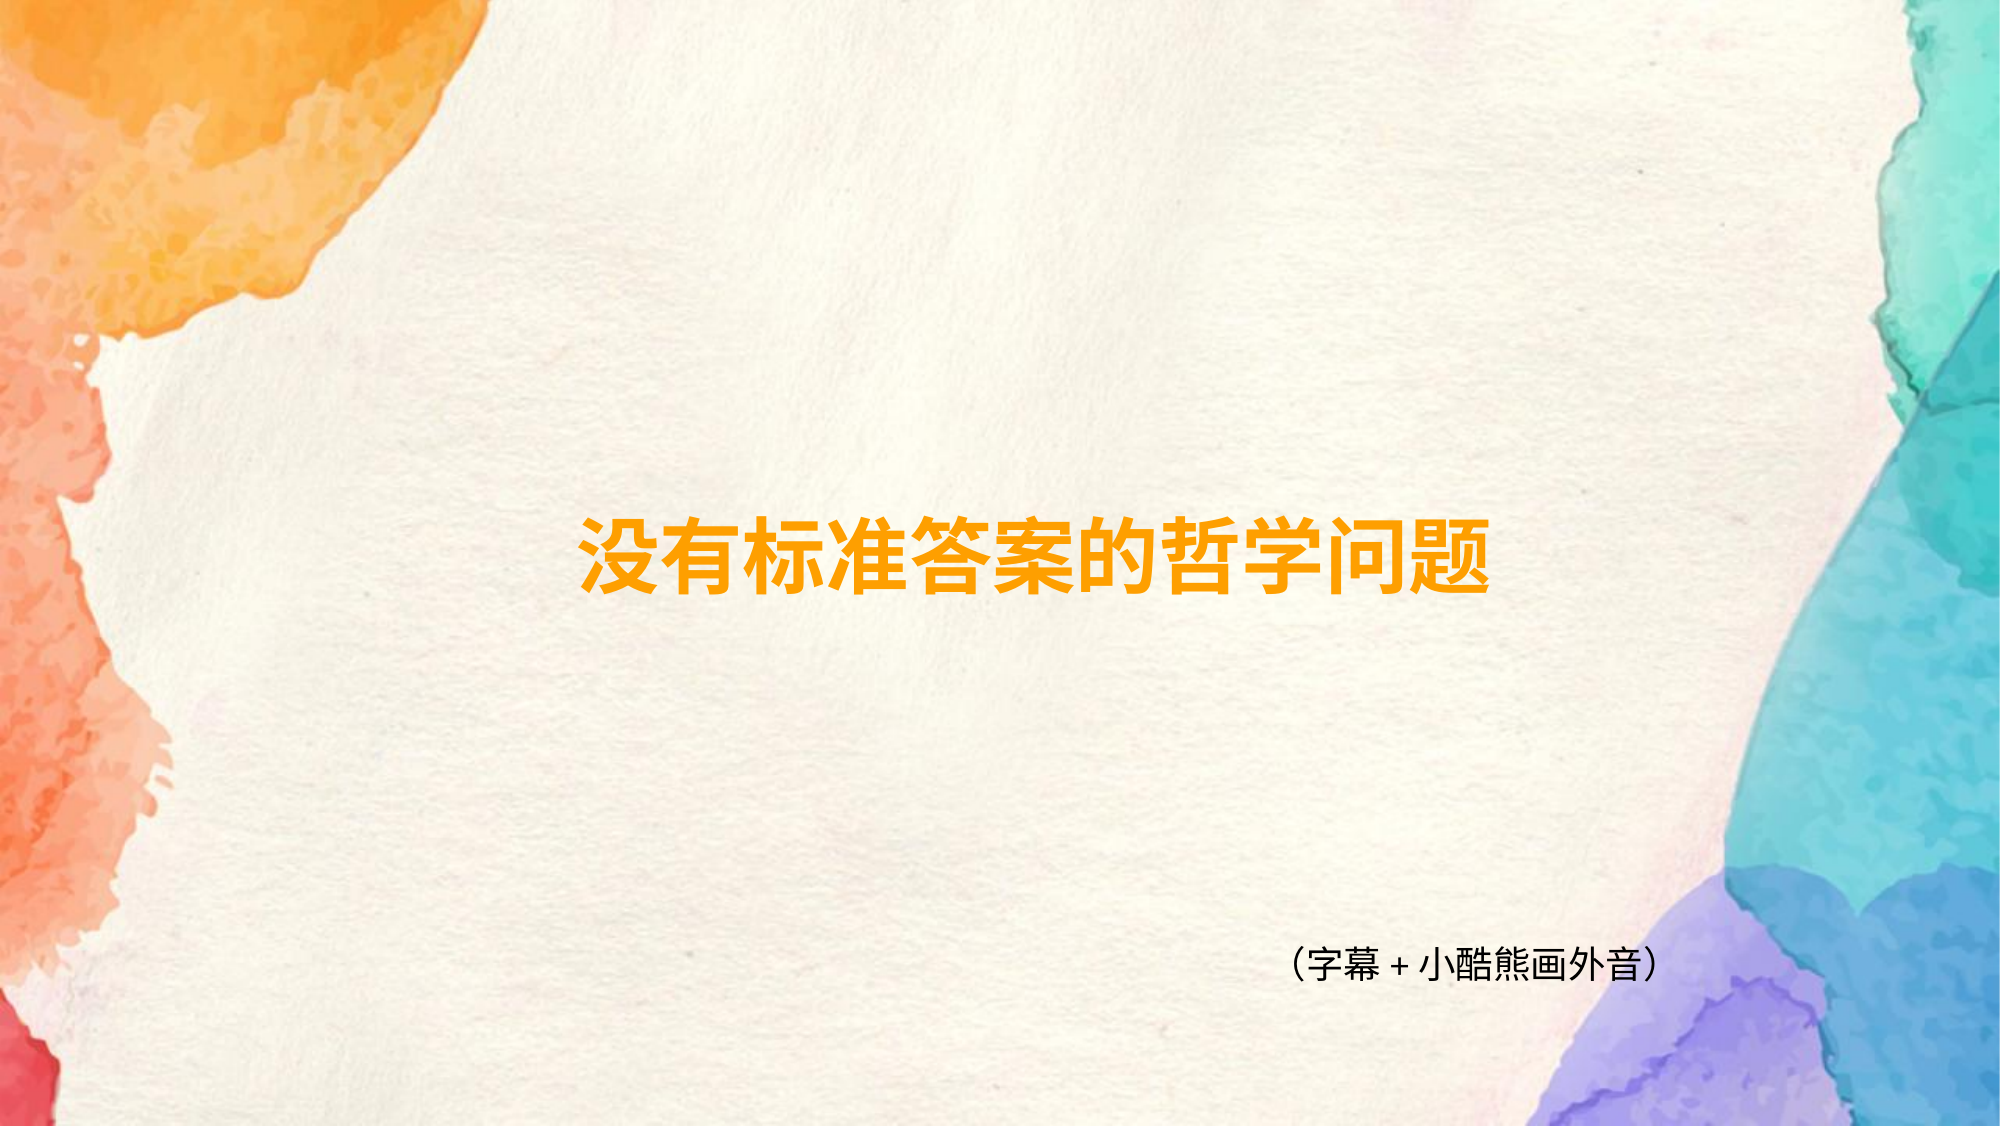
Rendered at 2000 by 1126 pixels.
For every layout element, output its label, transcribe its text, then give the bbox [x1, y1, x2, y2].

text_box （字幕+小酷熊画外音） [1254, 933, 1696, 994]
picture [0, 0, 2000, 1126]
text_box 没有标准答案的哲学问题 [561, 416, 1508, 792]
